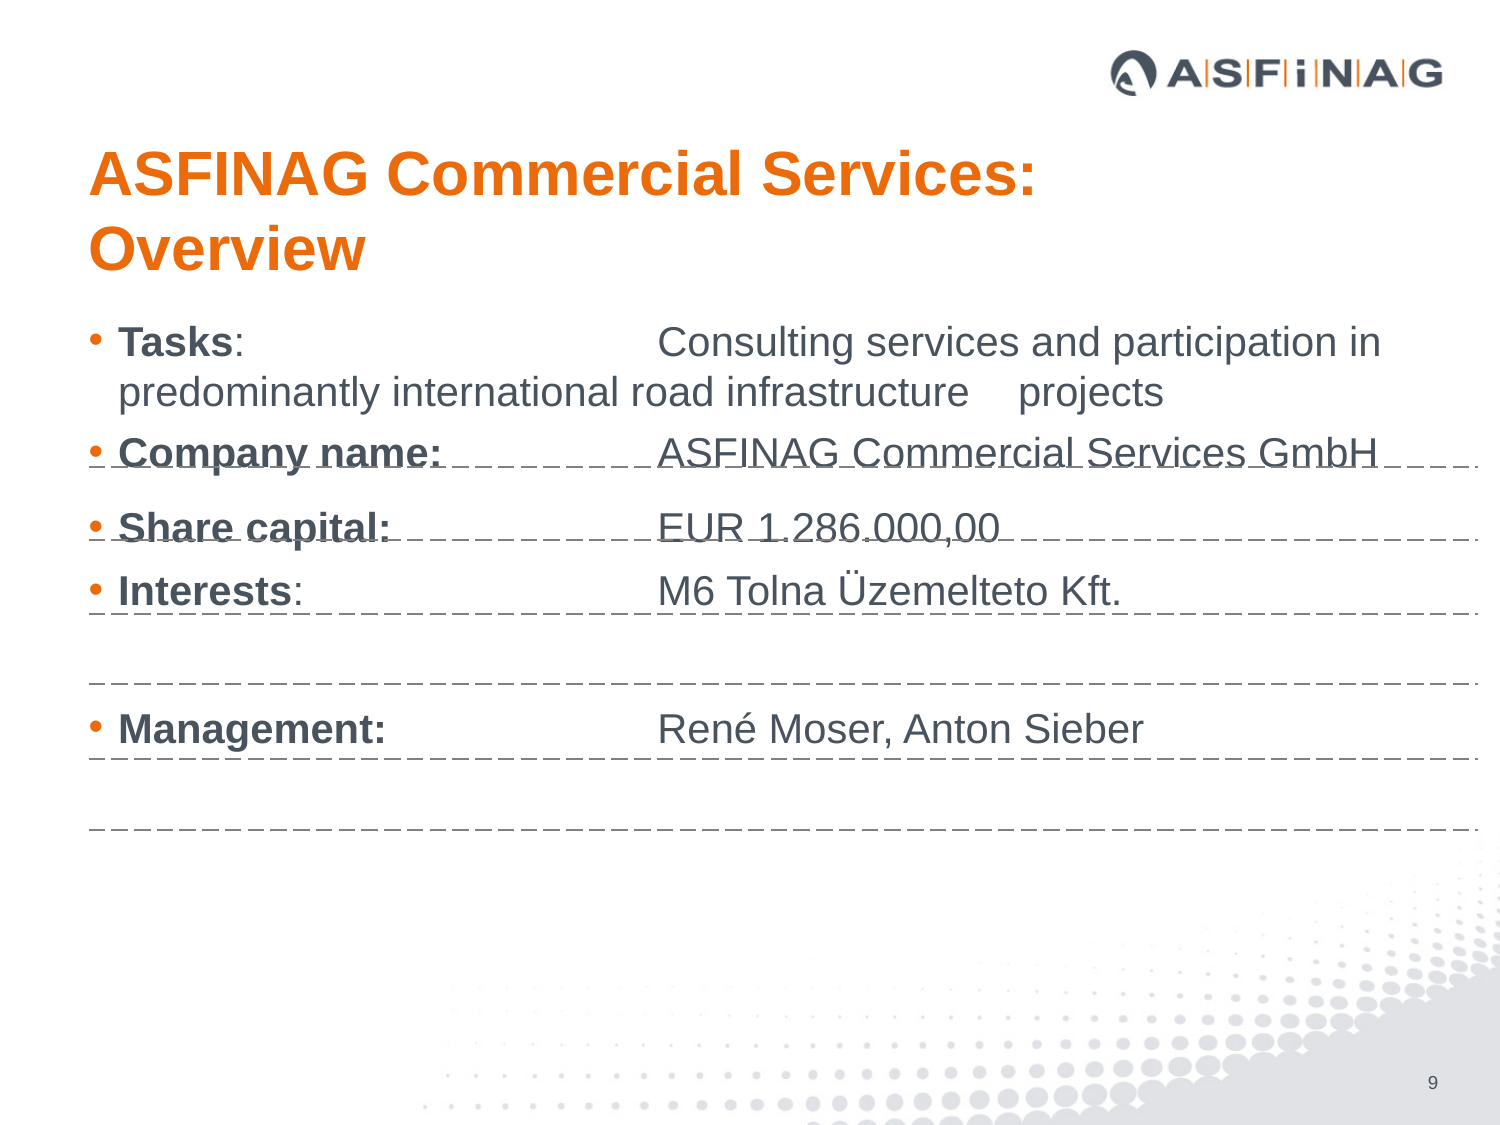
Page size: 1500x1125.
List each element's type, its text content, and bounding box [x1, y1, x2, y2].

text_box Tasks: Consulting services and participation in predominantly international road infrastructure projects Company name: ASFINAG Commercial Services GmbH Share capital: EUR 1.286.000,00 Interests: M6 Tolna Üzemelteto Kft. Management: René Moser, Anton Sieber [88, 314, 1500, 827]
title ASFINAG Commercial Services: Overview [88, 113, 1439, 302]
picture [0, 0, 1500, 1125]
